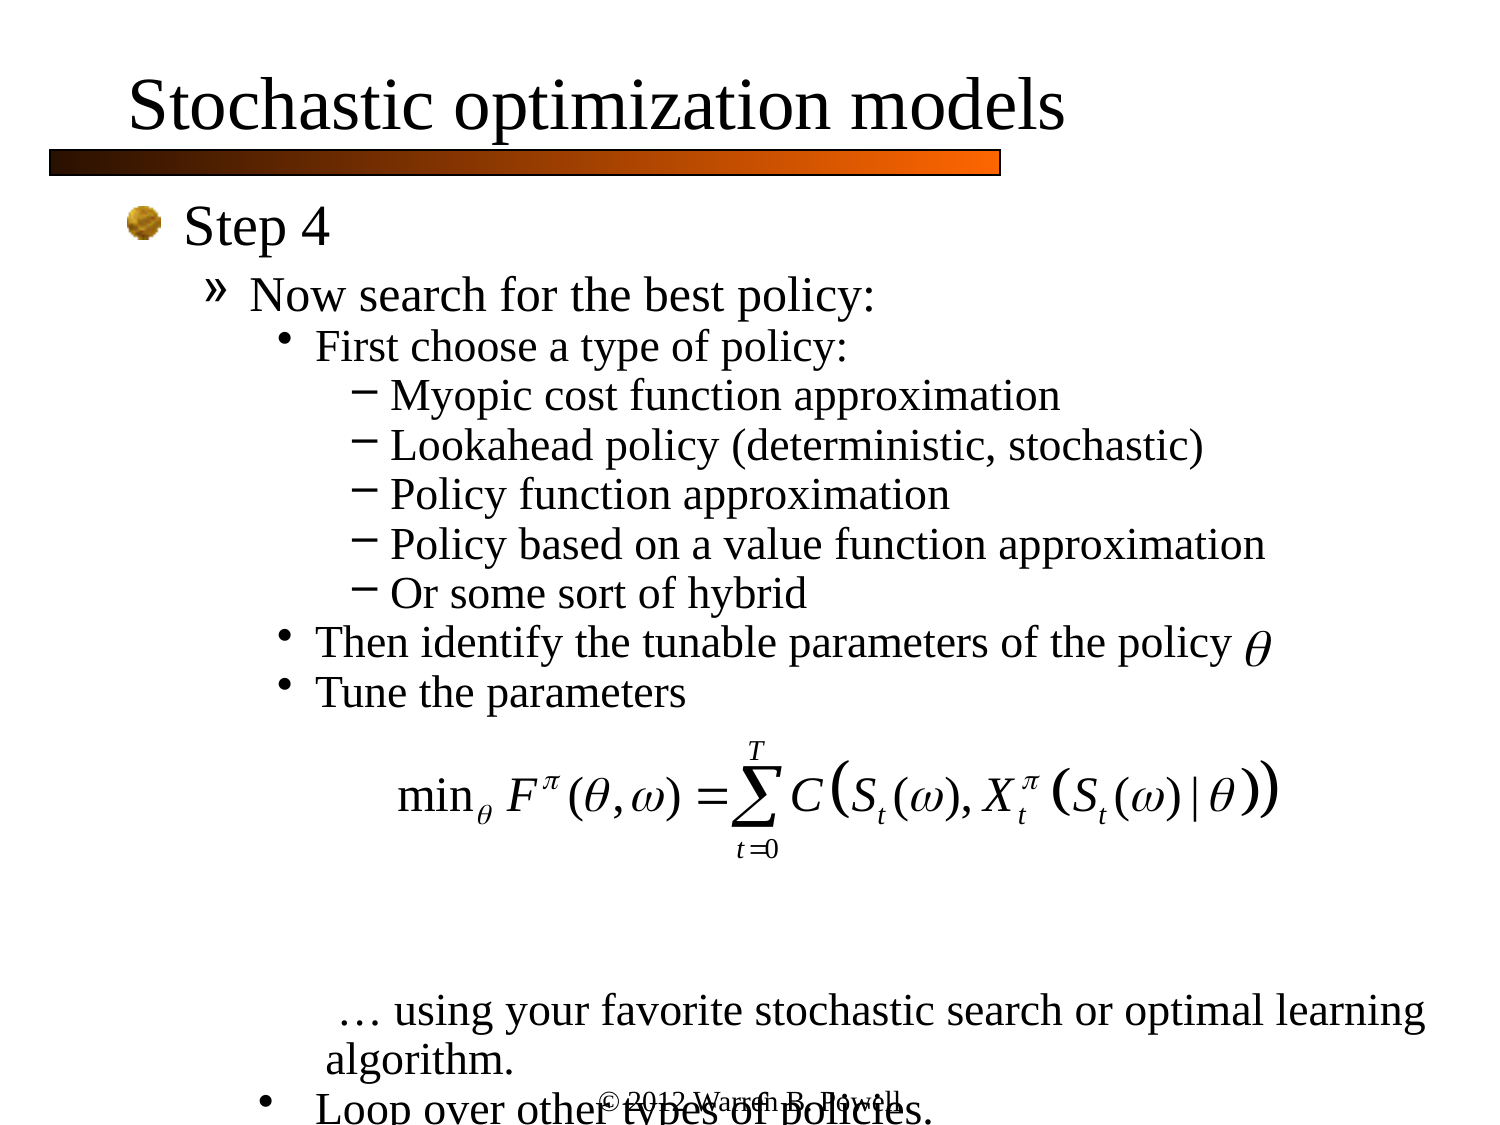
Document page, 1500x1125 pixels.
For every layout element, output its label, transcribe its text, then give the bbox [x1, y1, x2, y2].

footer © 2012 Warren B. Powell [512, 1074, 988, 1125]
list Step 4 Now search for the best policy: First choose a type of policy: Myopic cost function approximation Lookahead policy (deterministic, stochastic) Policy function approximation Policy based on a value function approximation Or some sort of hybrid Then identify the tunable parameters of the policy Tune the parameters … using your favorite stochastic search or optimal learning algorithm. Loop over other types of policies. [112, 187, 1458, 1000]
title Stochastic optimization models [112, 50, 1388, 150]
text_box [1237, 617, 1282, 680]
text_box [389, 728, 1283, 870]
picture [127, 206, 161, 240]
